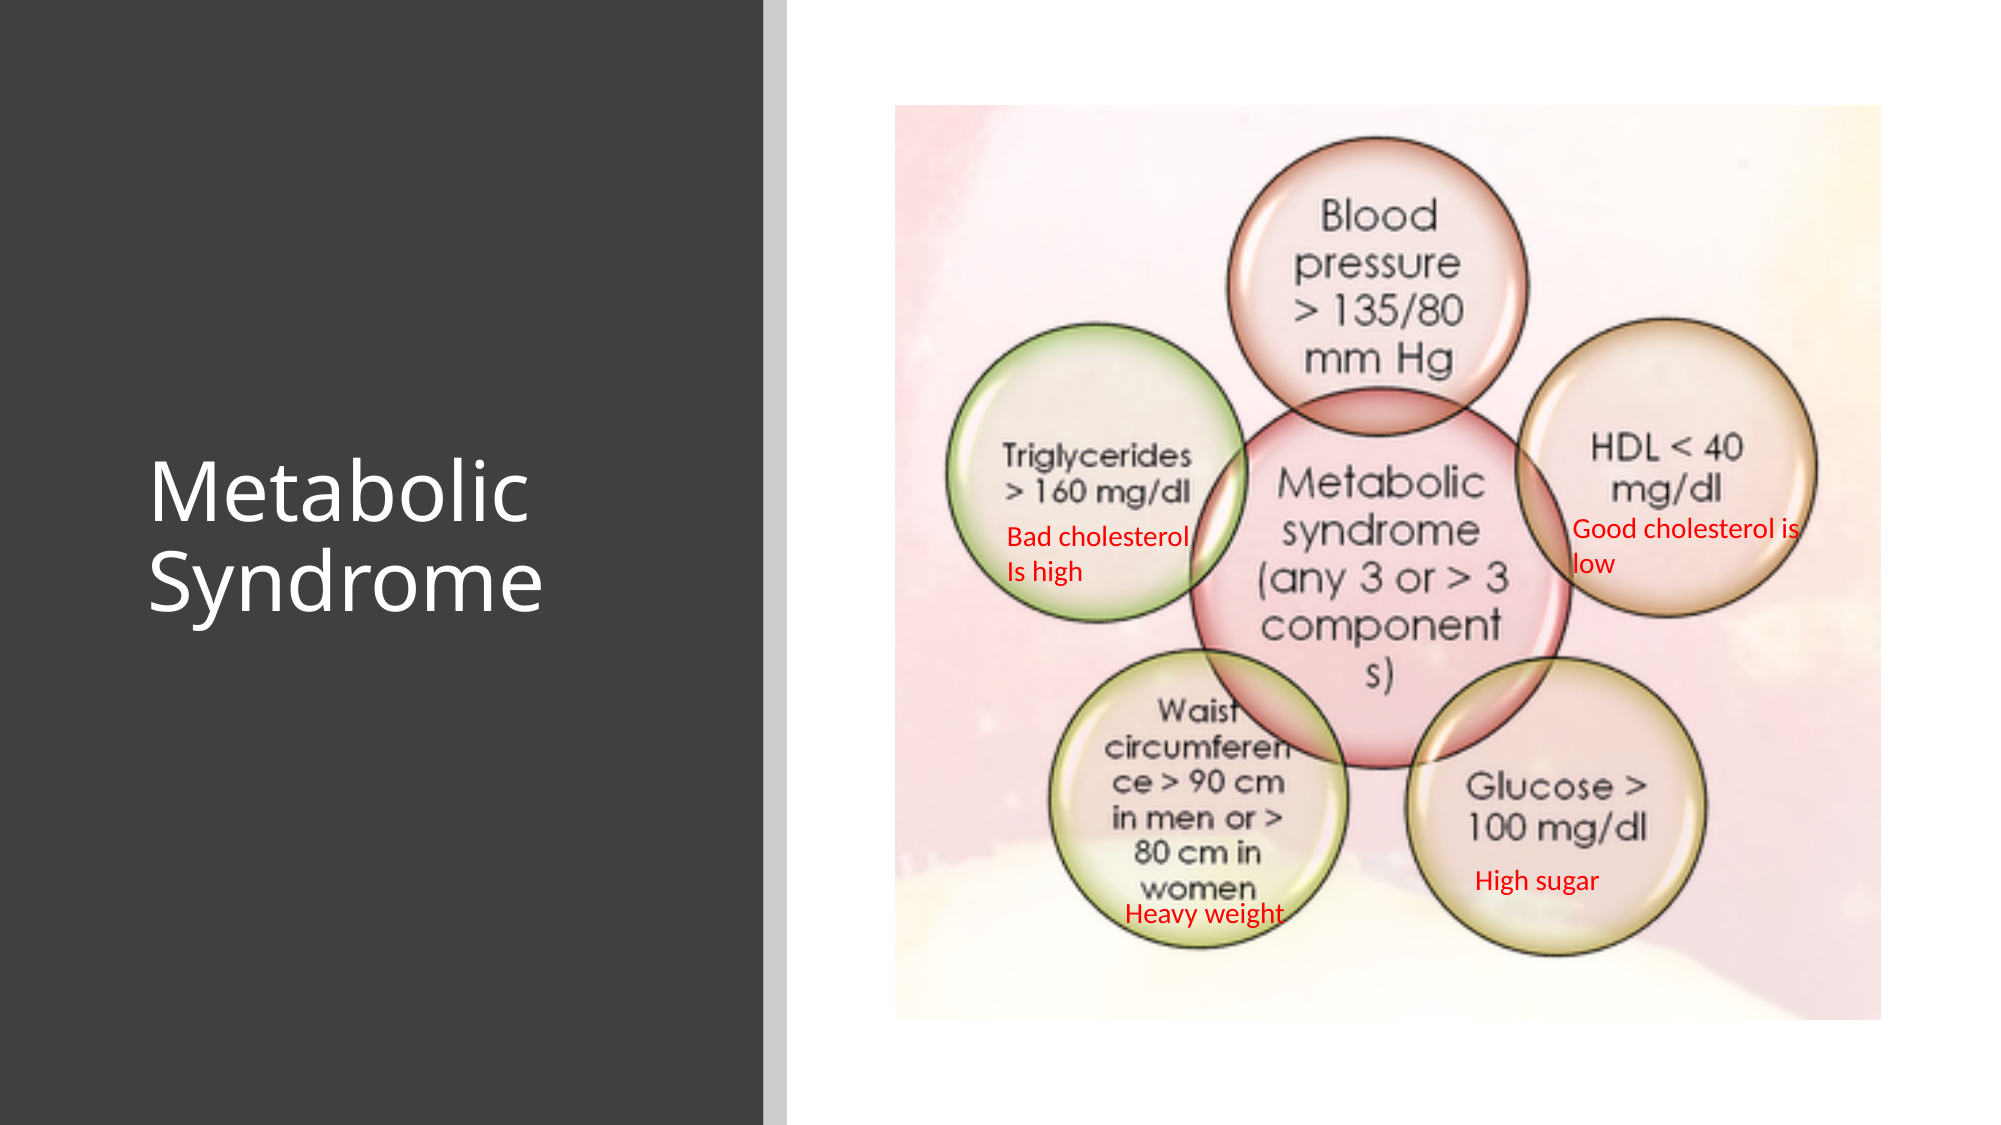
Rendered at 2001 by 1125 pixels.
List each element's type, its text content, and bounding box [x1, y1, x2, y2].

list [895, 105, 1881, 1020]
title Metabolic Syndrome [131, 206, 682, 638]
text_box [762, 0, 788, 1125]
text_box [0, 0, 762, 1125]
